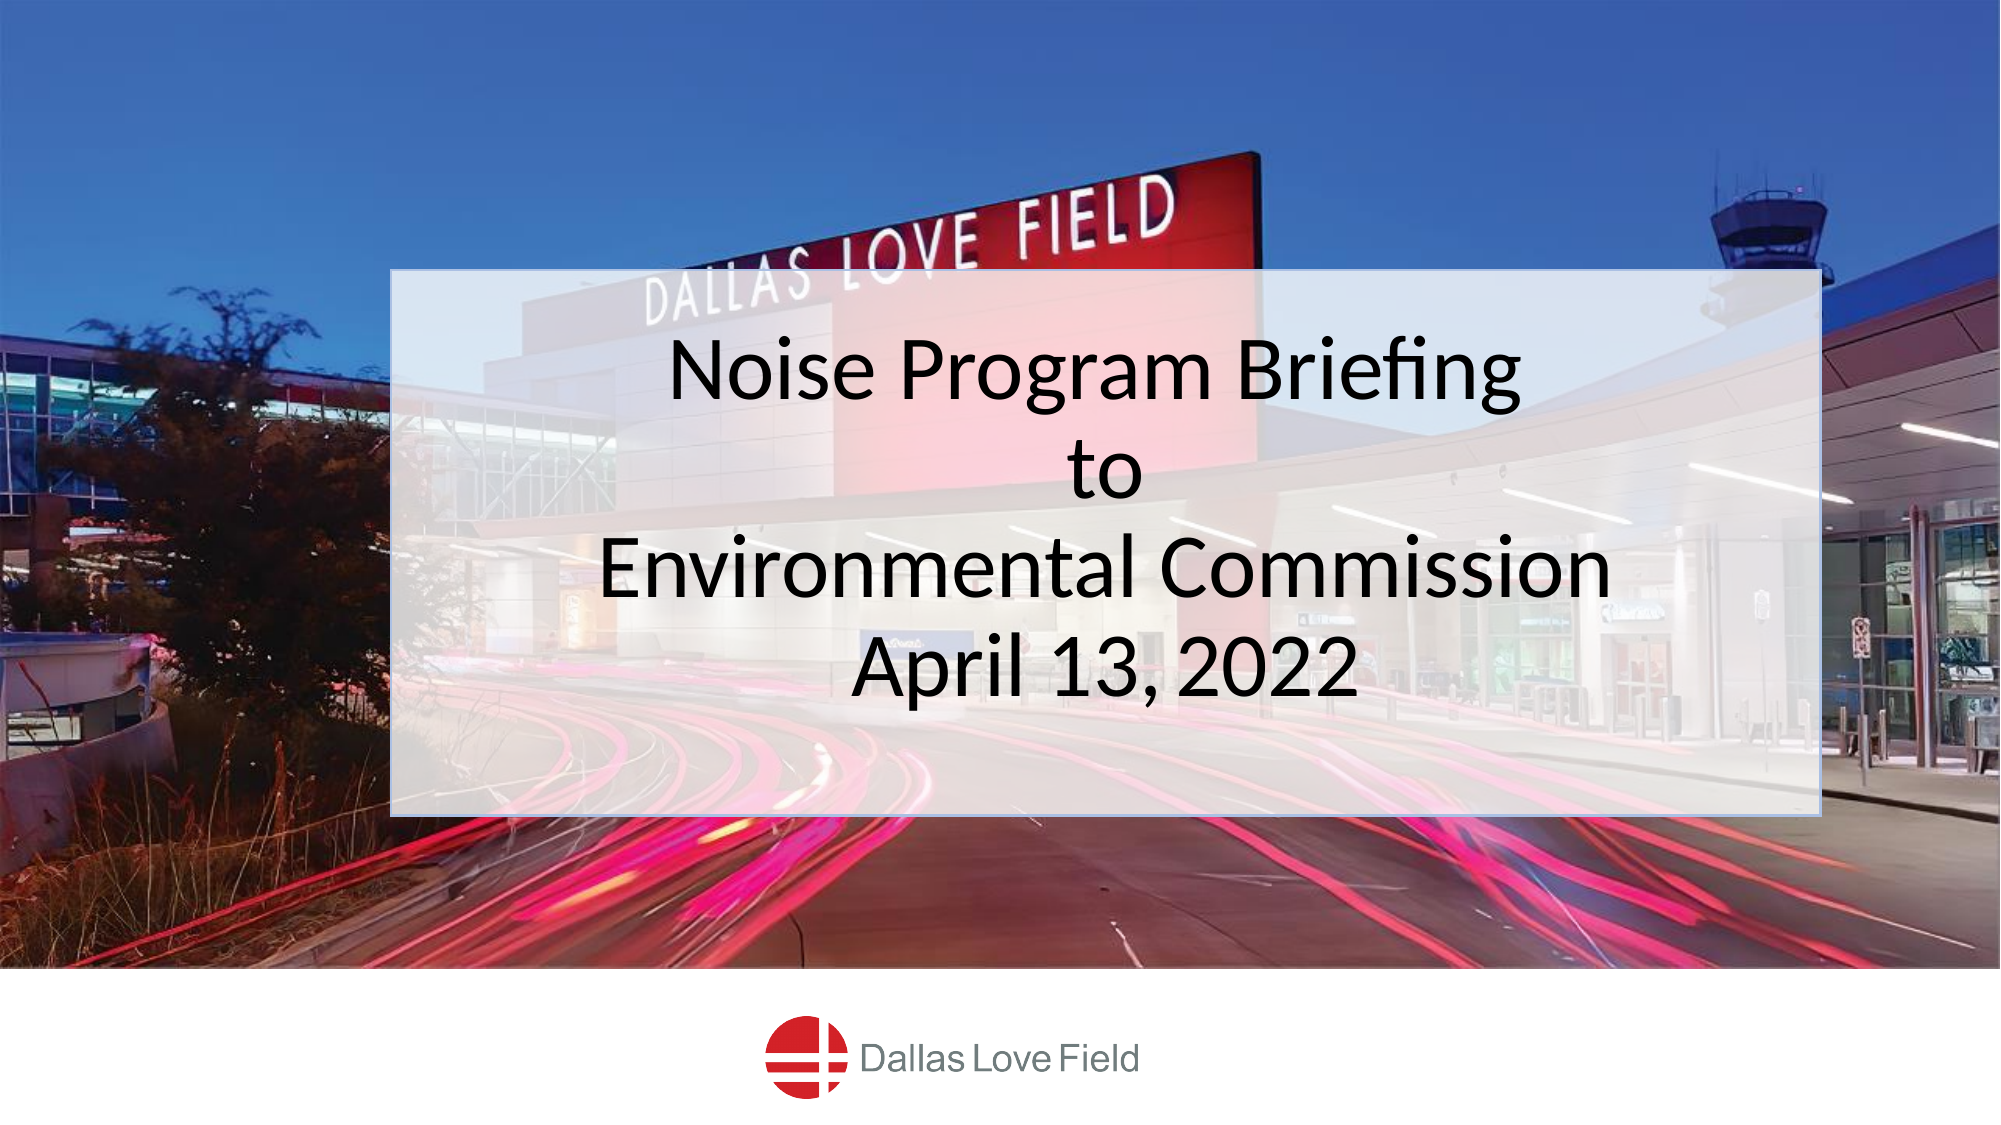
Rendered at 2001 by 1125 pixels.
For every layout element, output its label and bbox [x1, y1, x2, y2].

picture [0, 0, 2000, 969]
picture [764, 1016, 1138, 1099]
